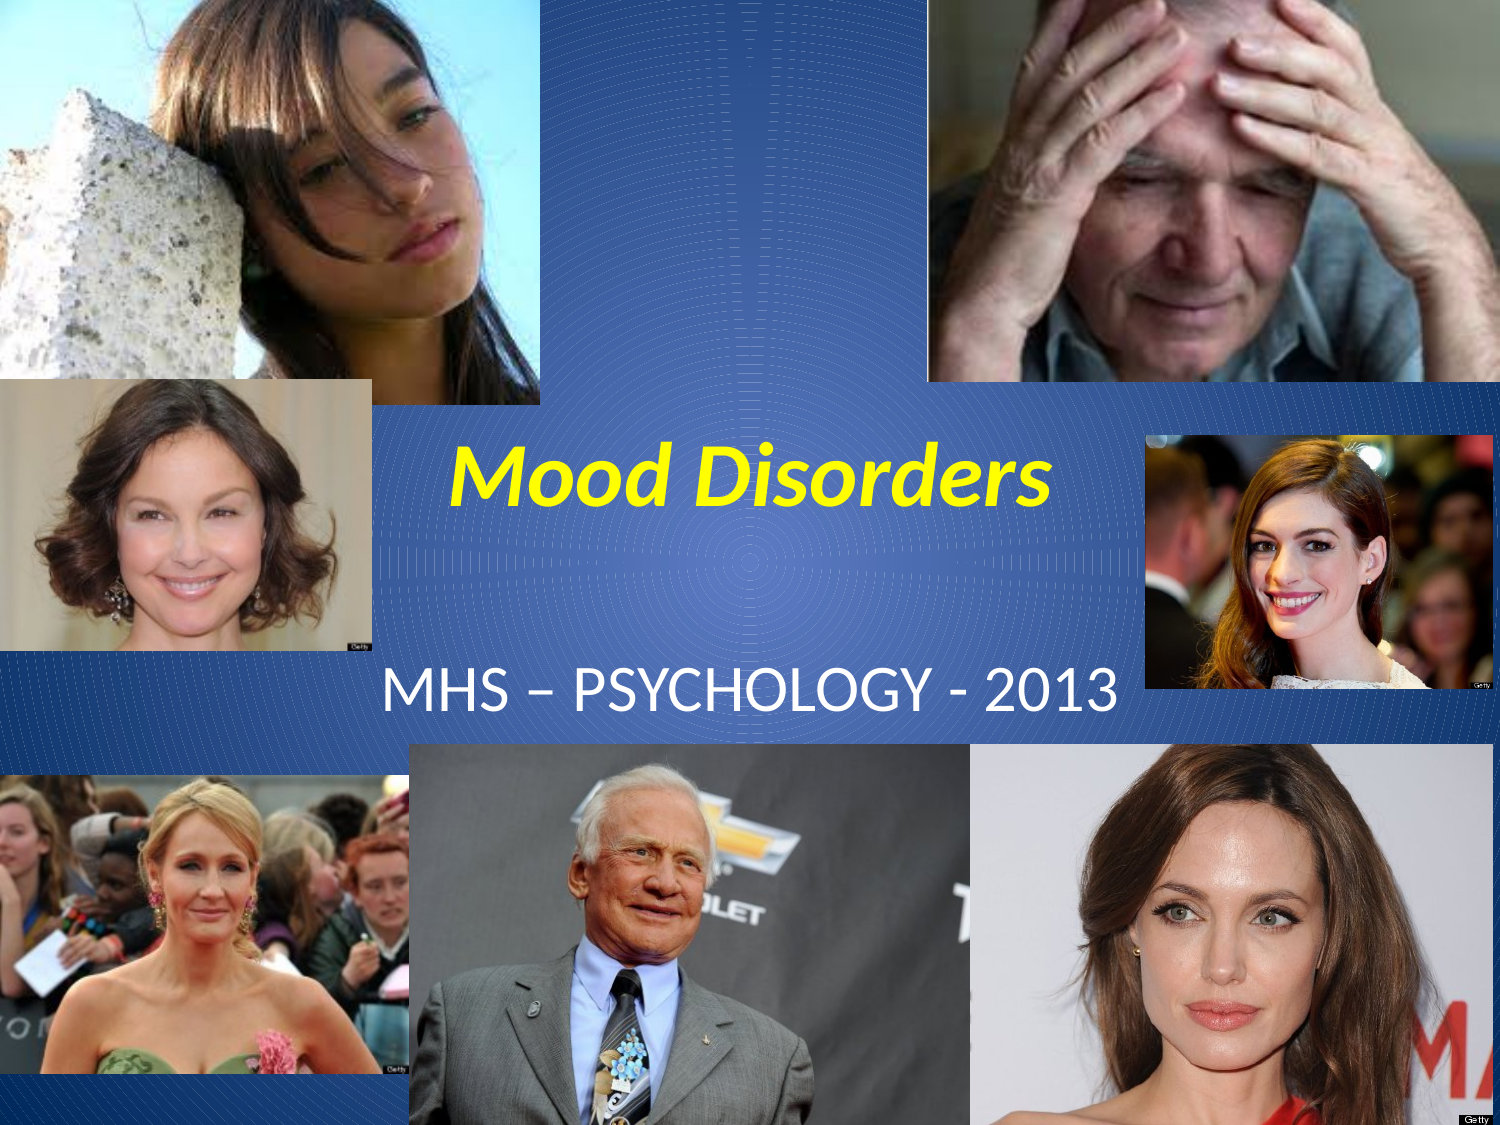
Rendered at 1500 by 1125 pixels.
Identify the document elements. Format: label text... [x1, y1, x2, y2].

picture [0, 744, 1494, 1125]
picture [926, 0, 1500, 382]
picture [0, 0, 540, 651]
picture [1144, 435, 1494, 689]
title Mood Disorders [376, 349, 1388, 591]
subtitle MHS – PSYCHOLOGY - 2013 [225, 637, 1275, 774]
